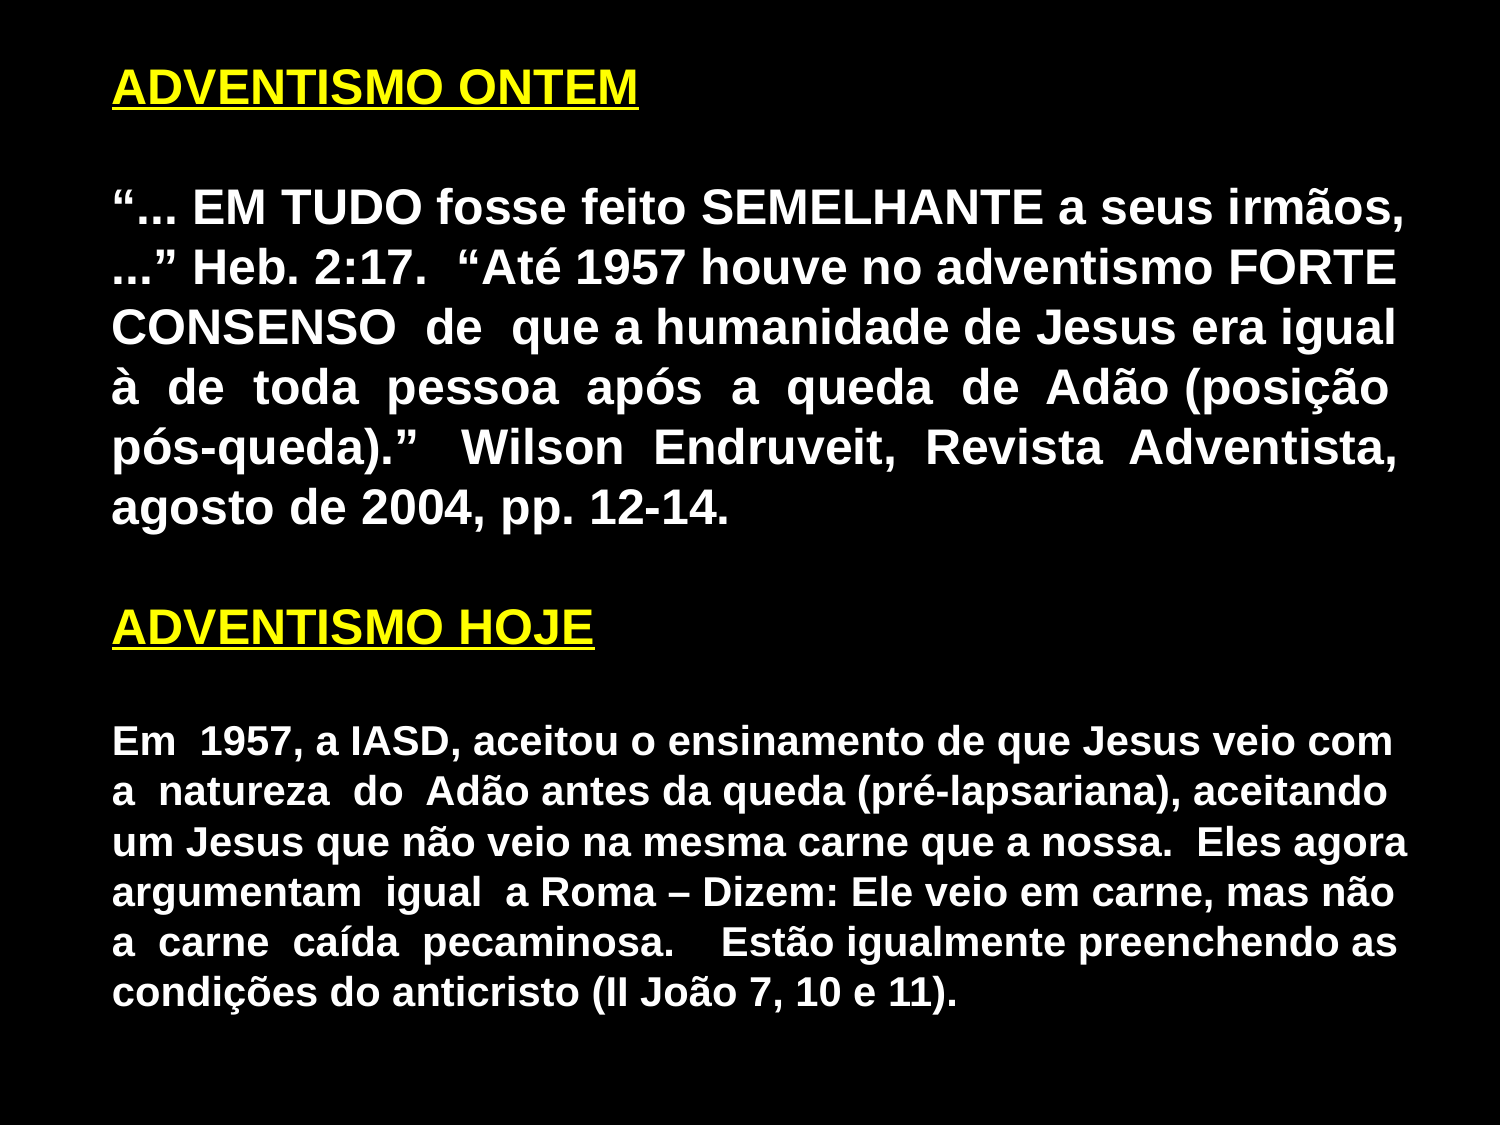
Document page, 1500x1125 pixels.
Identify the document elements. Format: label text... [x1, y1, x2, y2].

text_box ADVENTISMO ONTEM “... EM TUDO fosse feito SEMELHANTE a seus irmãos, ...” Heb. 2:17. “Até 1957 houve no adventismo FORTE CONSENSO de que a humanidade de Jesus era igual à de toda pessoa após a queda de Adão (posição pós-queda).” Wilson Endruveit, Revista Adventista, agosto de 2004, pp. 12-14. ADVENTISMO HOJE Em 1957, a IASD, aceitou o ensinamento de que Jesus veio com a natureza do Adão antes da queda (pré-lapsariana), aceitando um Jesus que não veio na mesma carne que a nossa. Eles agora argumentam igual a Roma – Dizem: Ele veio em carne, mas não a carne caída pecaminosa. Estão igualmente preenchendo as condições do anticristo (II João 7, 10 e 11). [97, 46, 1429, 1022]
text_box [0, 0, 1500, 1125]
